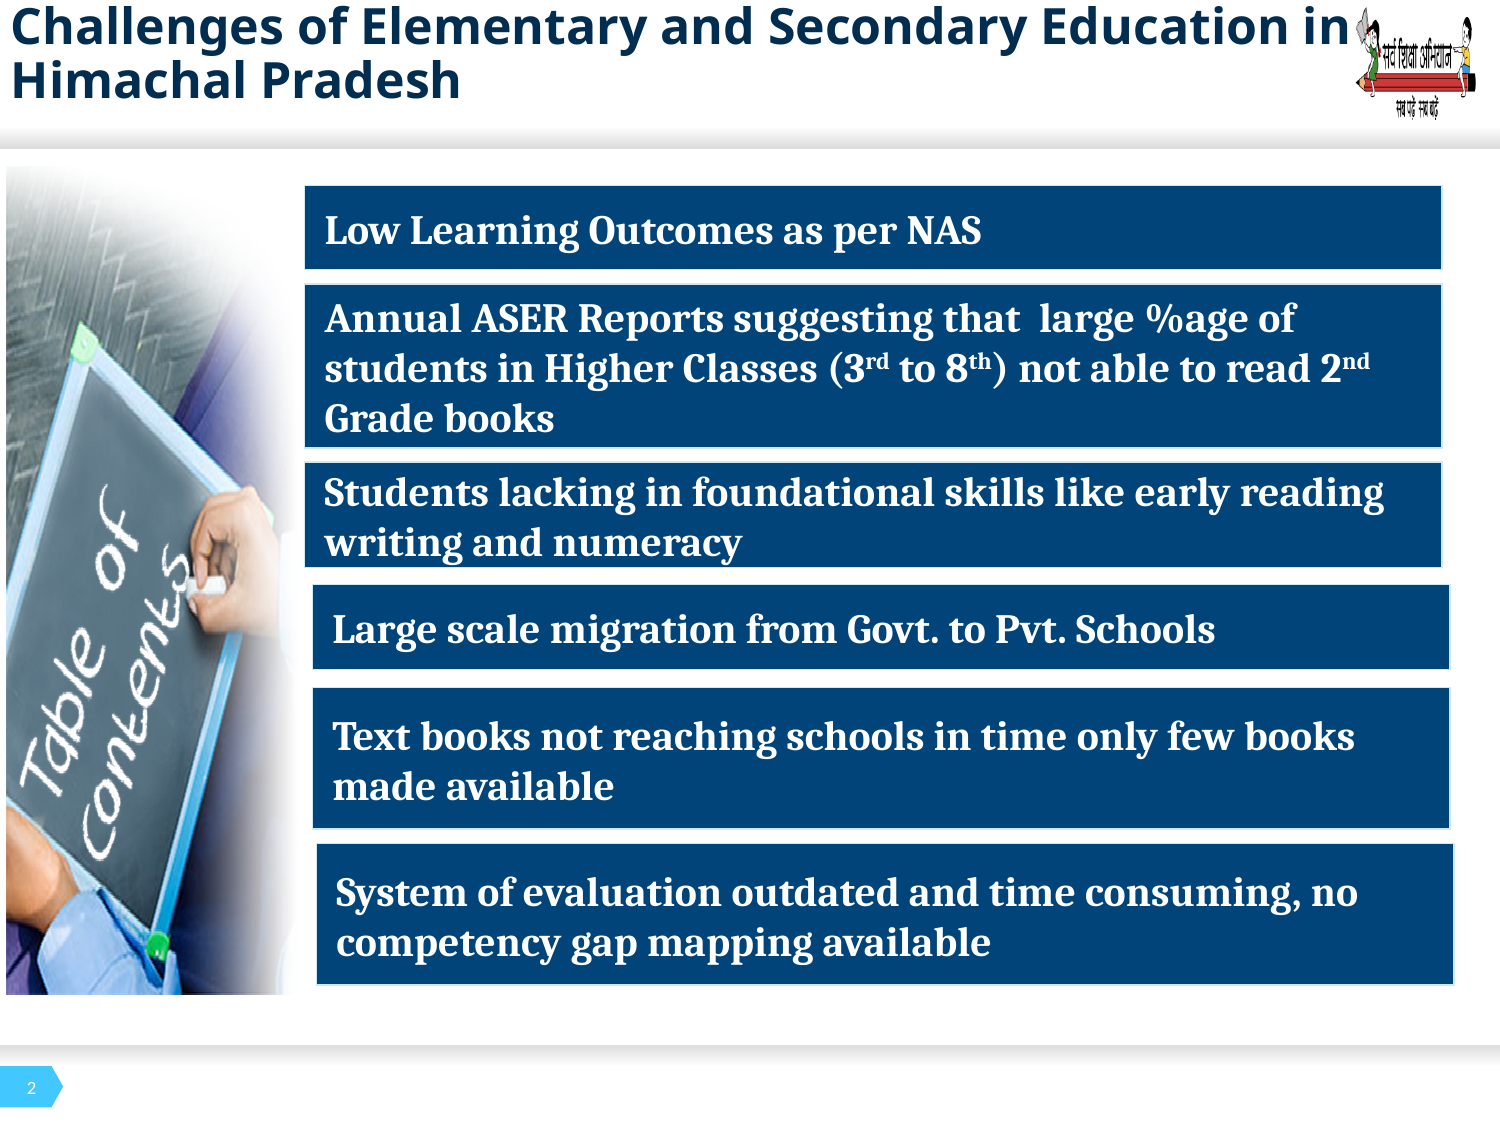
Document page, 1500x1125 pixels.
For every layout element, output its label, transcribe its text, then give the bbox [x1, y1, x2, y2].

text_box Annual ASER Reports suggesting that large %age of students in Higher Classes (3rd to 8th) not able to read 2nd Grade books [317, 283, 1443, 448]
text_box Text books not reaching schools in time only few books made available [317, 687, 1450, 829]
text_box System of evaluation outdated and time consuming, no competency gap mapping available [317, 843, 1454, 986]
text_box Large scale migration from Govt. to Pvt. Schools [317, 584, 1450, 670]
picture [6, 165, 313, 995]
text_box Students lacking in foundational skills like early reading writing and numeracy [317, 462, 1443, 568]
picture [1355, 6, 1476, 120]
text_box Low Learning Outcomes as per NAS [317, 185, 1443, 270]
title Challenges of Elementary and Secondary Education in Himachal Pradesh [10, 0, 1395, 111]
